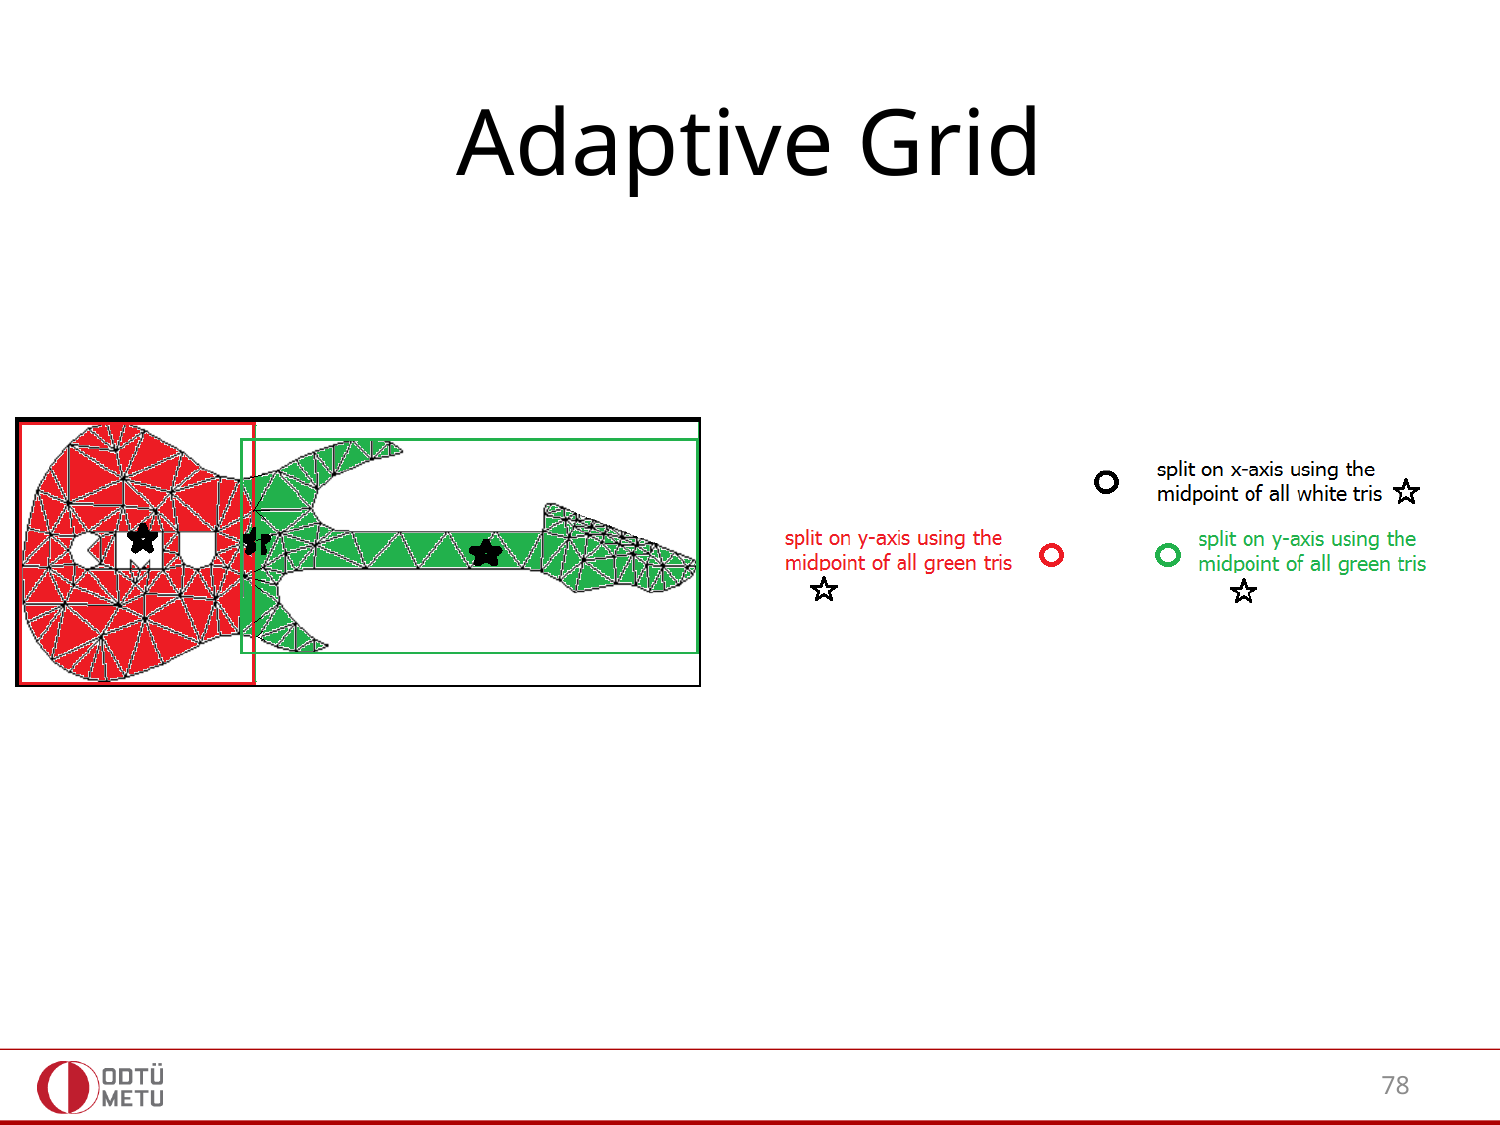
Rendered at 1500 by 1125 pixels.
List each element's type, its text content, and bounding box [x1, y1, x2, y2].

picture [37, 1061, 163, 1114]
slide_number 78 [1074, 1056, 1425, 1117]
picture [0, 410, 1500, 715]
title Adaptive Grid [75, 45, 1425, 233]
